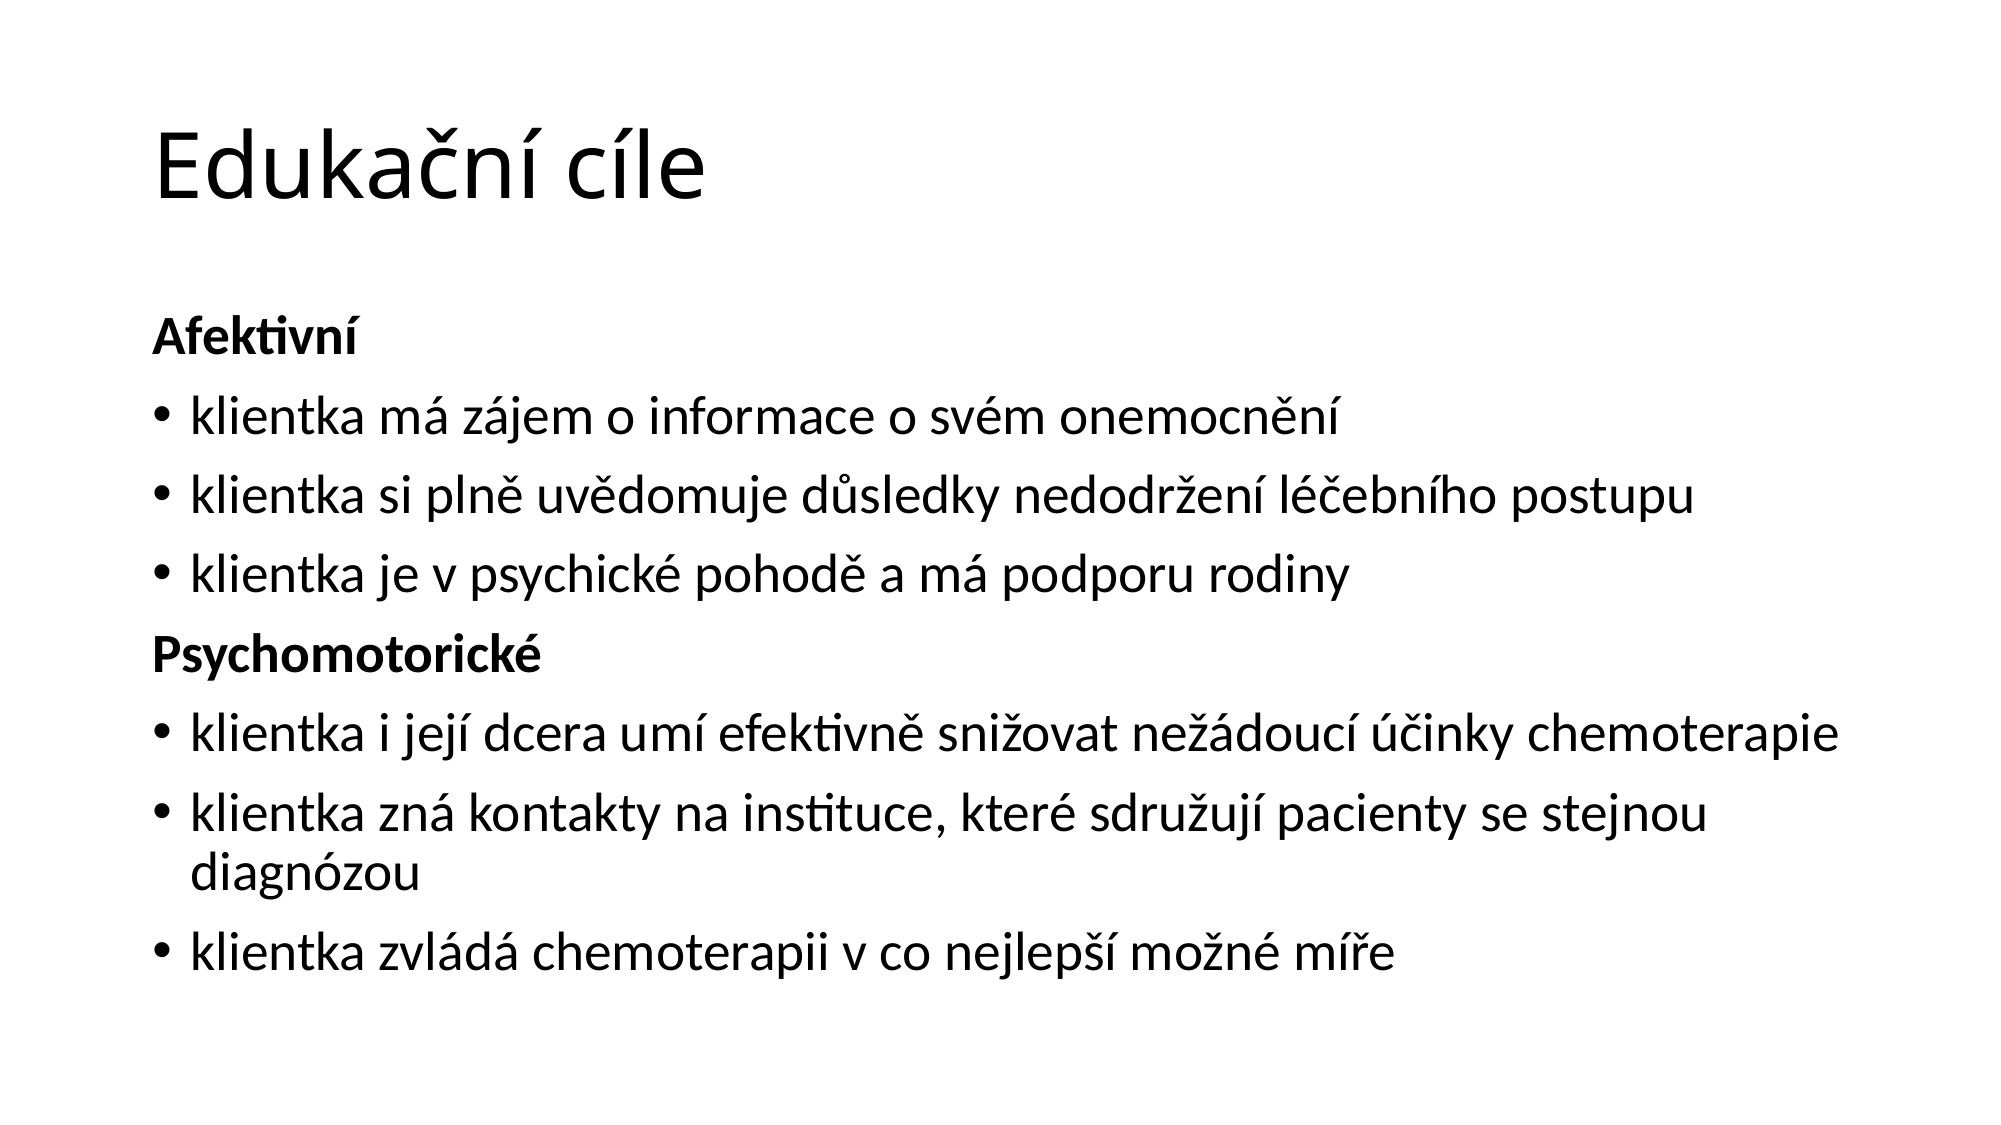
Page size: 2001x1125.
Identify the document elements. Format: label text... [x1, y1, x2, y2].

list Afektivní klientka má zájem o informace o svém onemocnění klientka si plně uvědomuje důsledky nedodržení léčebního postupu klientka je v psychické pohodě a má podporu rodiny Psychomotorické klientka i její dcera umí efektivně snižovat nežádoucí účinky chemoterapie klientka zná kontakty na instituce, které sdružují pacienty se stejnou diagnózou klientka zvládá chemoterapii v co nejlepší možné míře [137, 299, 1863, 1014]
title Edukační cíle [137, 59, 1863, 278]
